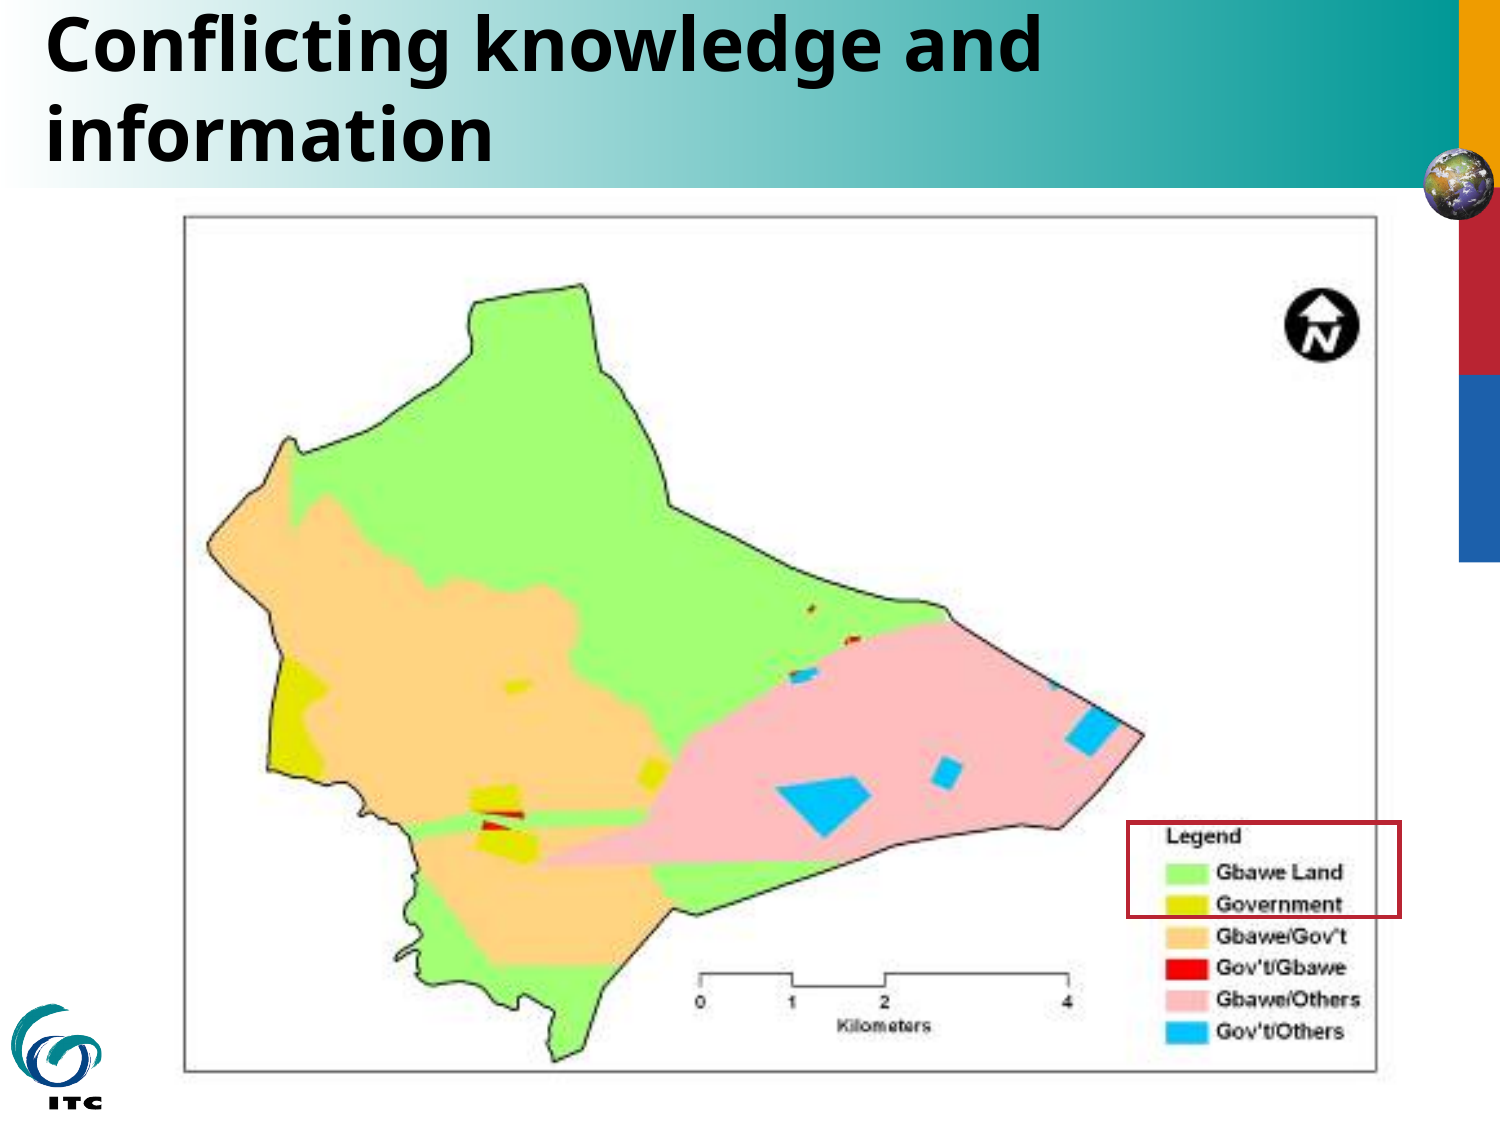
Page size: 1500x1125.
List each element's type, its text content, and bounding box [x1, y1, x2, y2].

picture [1423, 148, 1494, 220]
picture [135, 196, 1412, 1097]
picture [10, 1003, 102, 1110]
title Conflicting knowledge and information [29, 15, 1448, 159]
